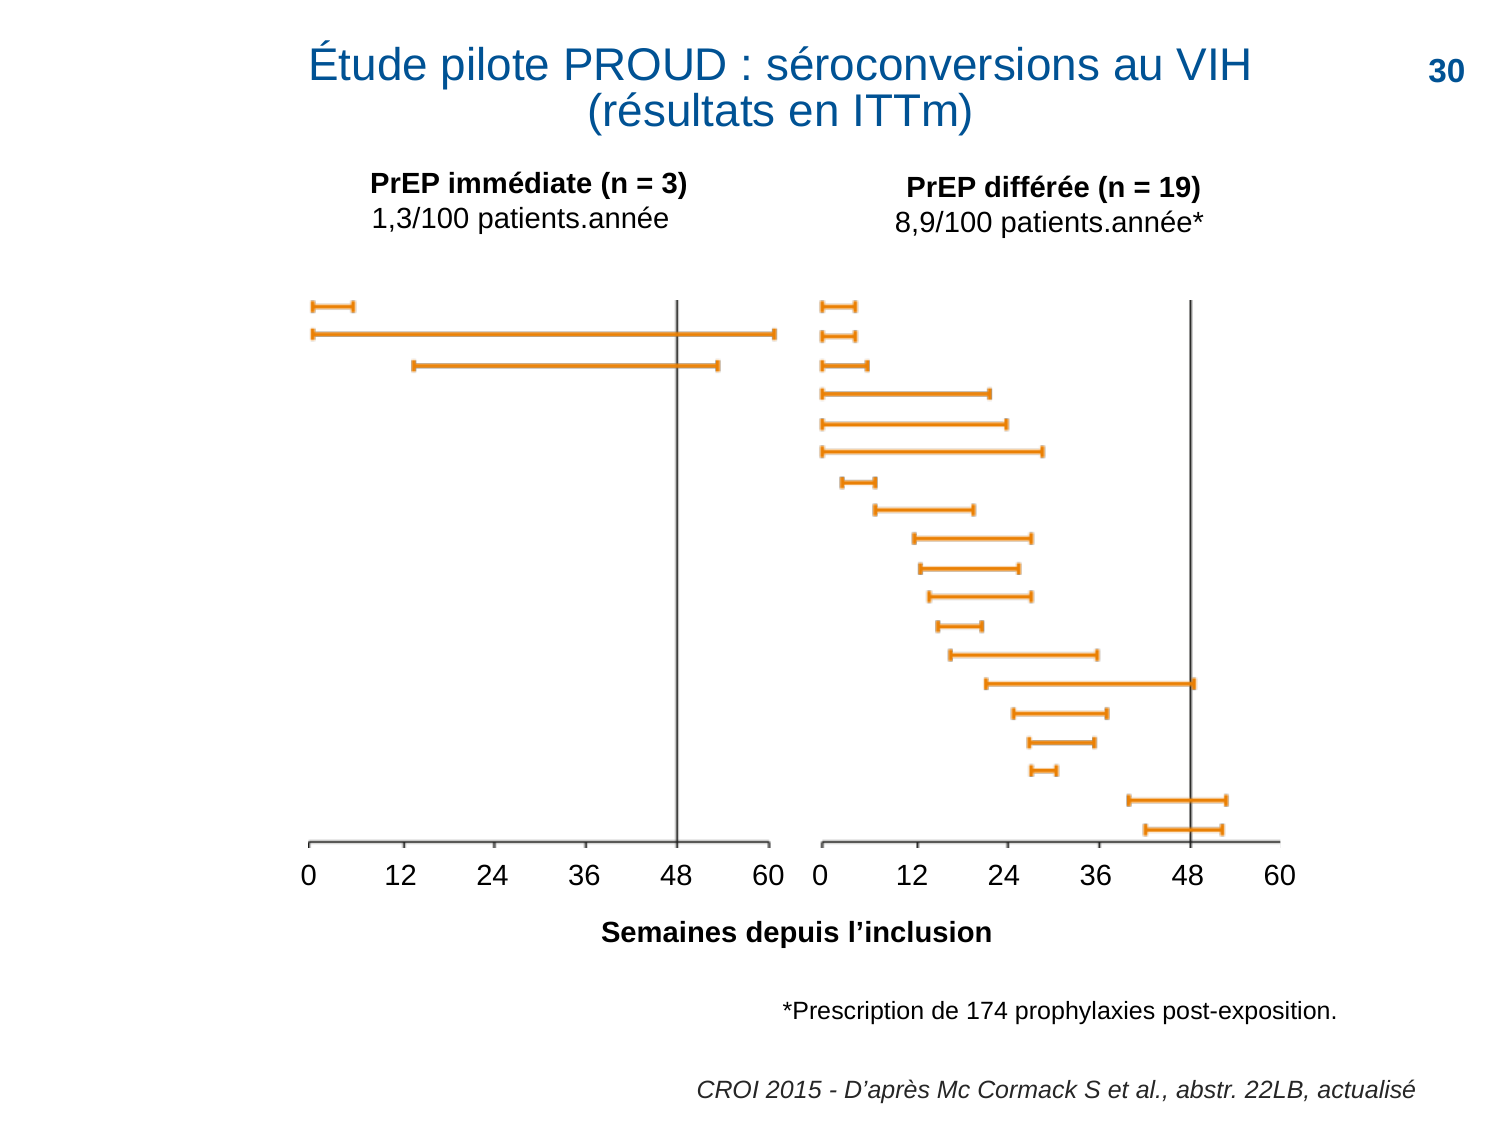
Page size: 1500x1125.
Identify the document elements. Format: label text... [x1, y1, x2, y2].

text_box Semaines depuis l’inclusion [586, 905, 1008, 956]
text_box 24 [972, 857, 1036, 899]
text_box 60 [737, 857, 797, 899]
text_box 48 [1156, 857, 1219, 899]
text_box 48 [645, 857, 708, 899]
text_box 36 [553, 857, 616, 899]
text_box 24 [461, 857, 524, 899]
text_box PrEP différée (n = 19) 8,9/100 patients.année* [880, 160, 1228, 246]
text_box *Prescription de 174 prophylaxies post-exposition. [767, 987, 1361, 1033]
slide_number 30 [1397, 37, 1497, 101]
text_box 12 [369, 857, 432, 899]
text_box 12 [880, 857, 944, 899]
text_box 0 [797, 857, 844, 899]
text_box 36 [1064, 857, 1127, 899]
text_box 0 [285, 849, 332, 899]
title Étude pilote PROUD : séroconversions au VIH (résultats en ITTm) [174, 39, 1388, 140]
text_box PrEP immédiate (n = 3) 1,3/100 patients.année [347, 156, 703, 242]
text_box 60 [1248, 849, 1311, 899]
picture [307, 299, 1281, 848]
footer CROI 2015 - D’après Mc Cormack S et al., abstr. 22LB, actualisé [454, 1050, 1425, 1125]
